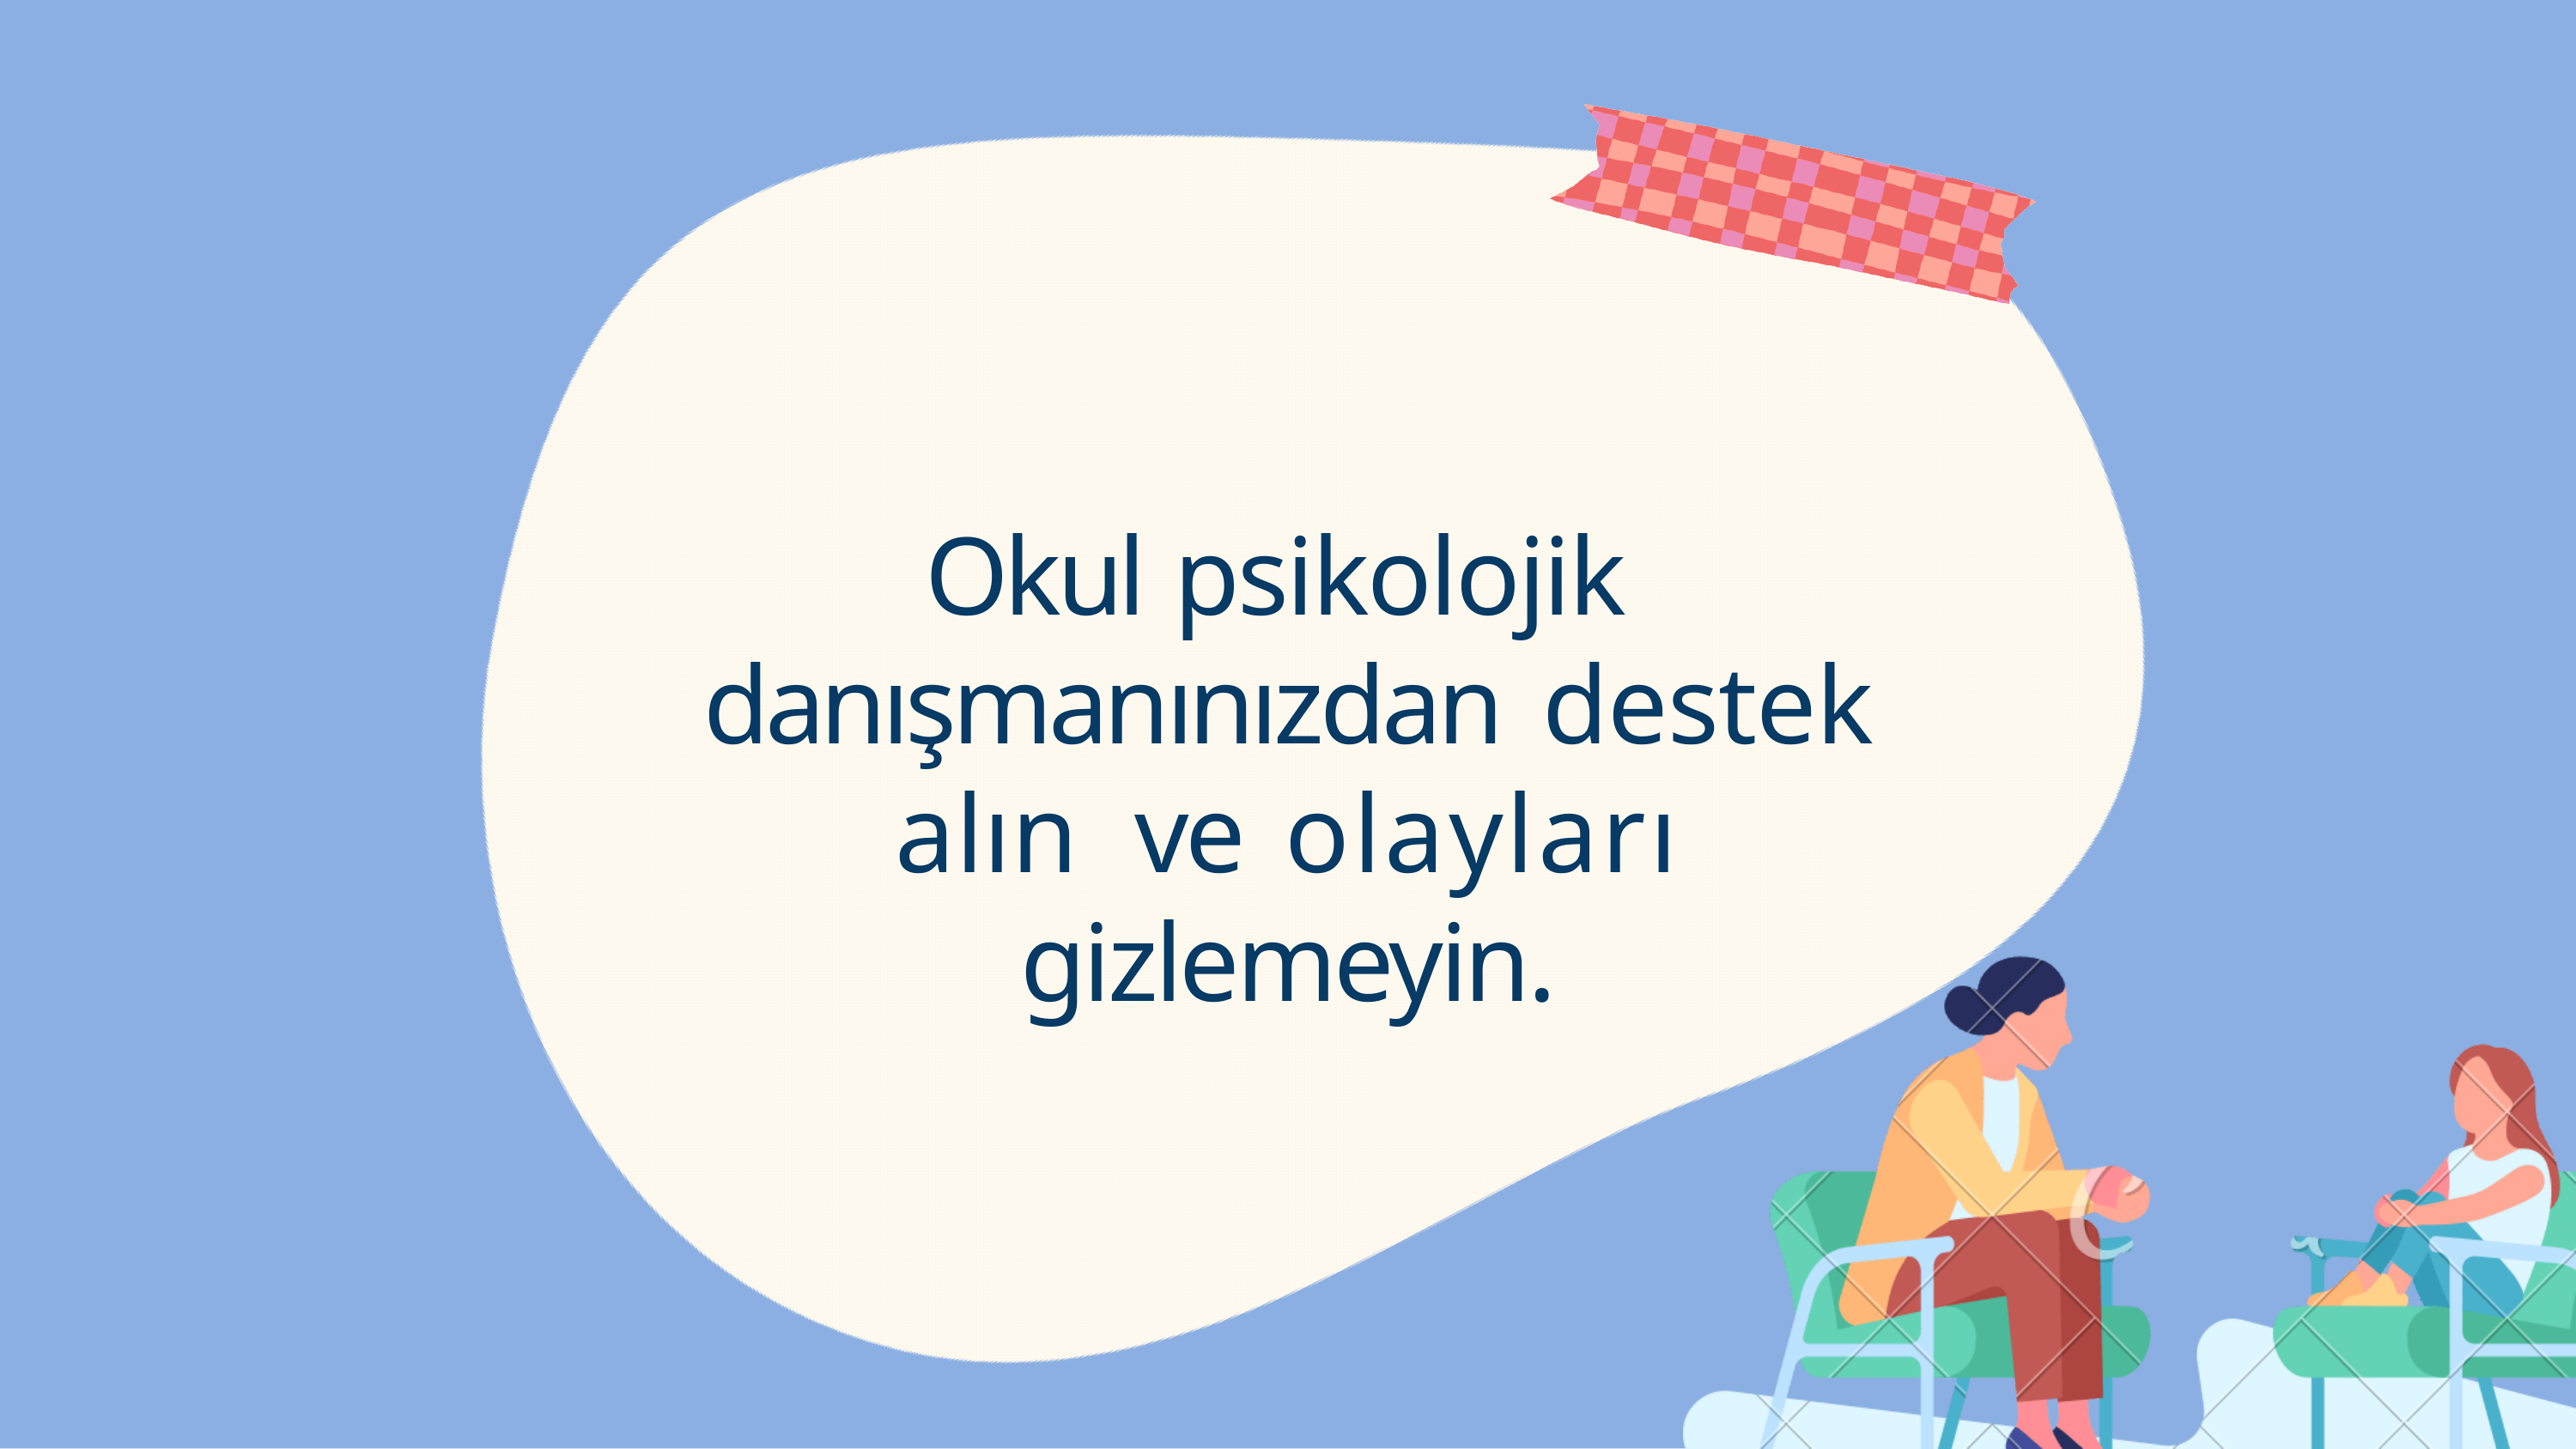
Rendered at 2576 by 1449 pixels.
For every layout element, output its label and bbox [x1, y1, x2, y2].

text_box [109, 0, 2576, 1449]
